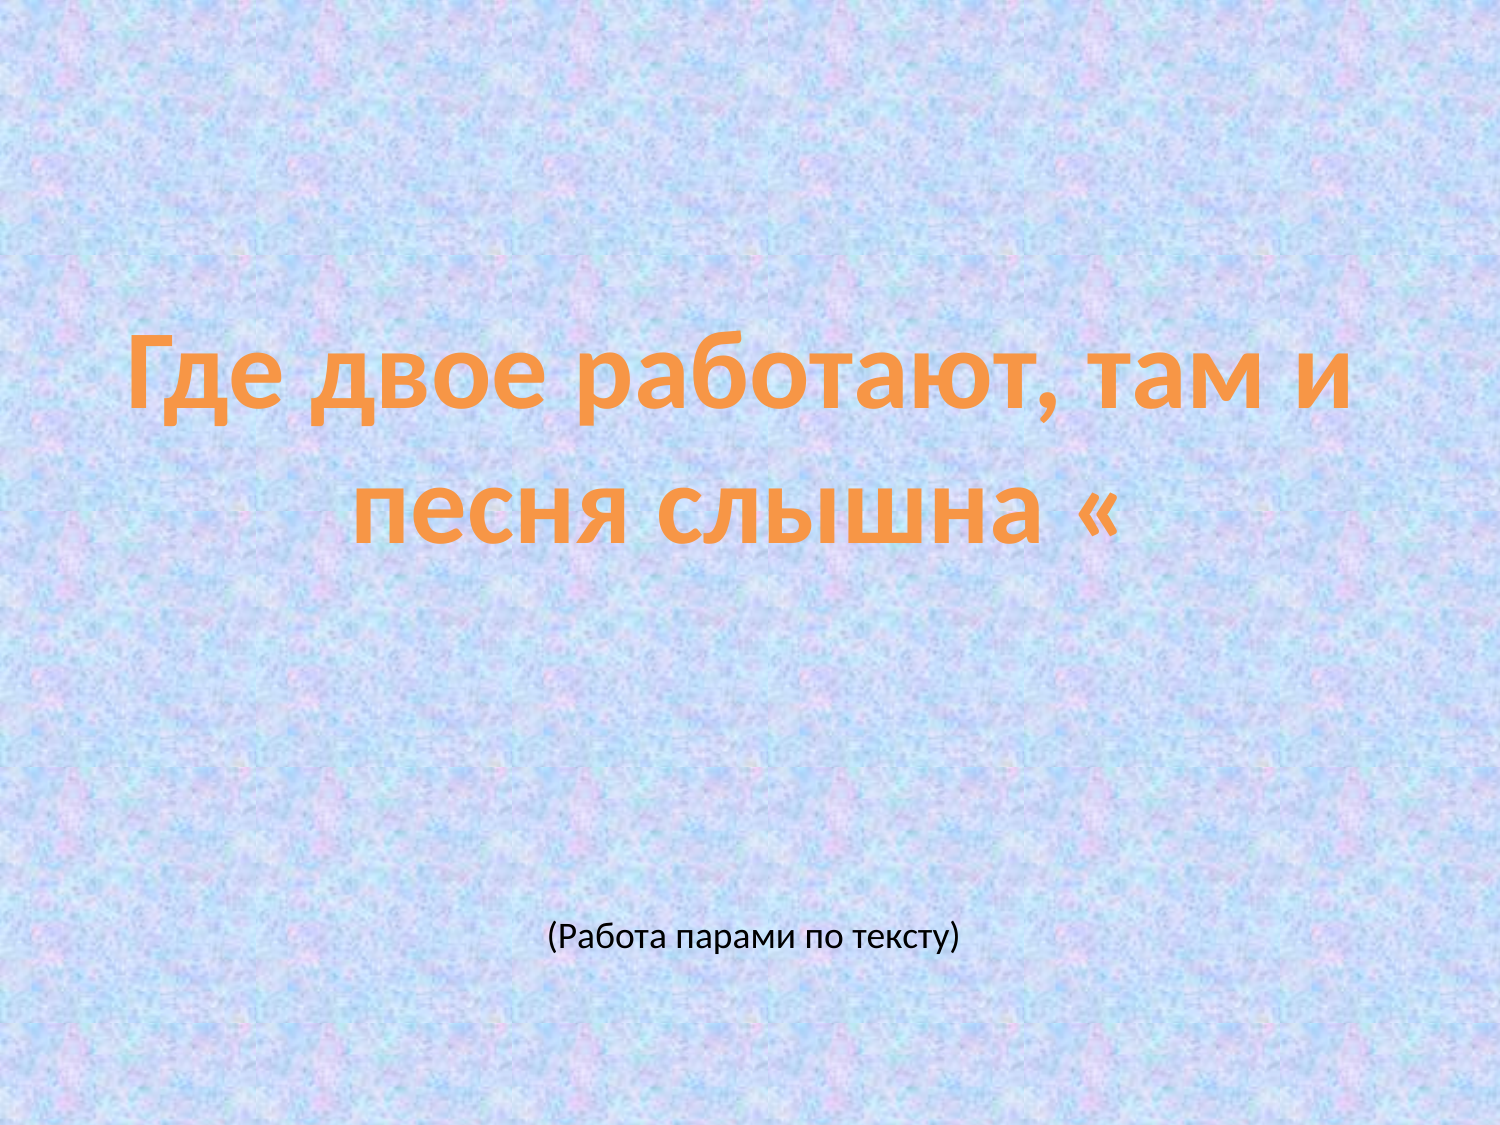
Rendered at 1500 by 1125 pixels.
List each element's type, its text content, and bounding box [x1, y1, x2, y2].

picture [0, 0, 1500, 1125]
text_box Где двое работают, там и песня слышна « (Работа парами по тексту) [0, 19, 1483, 979]
